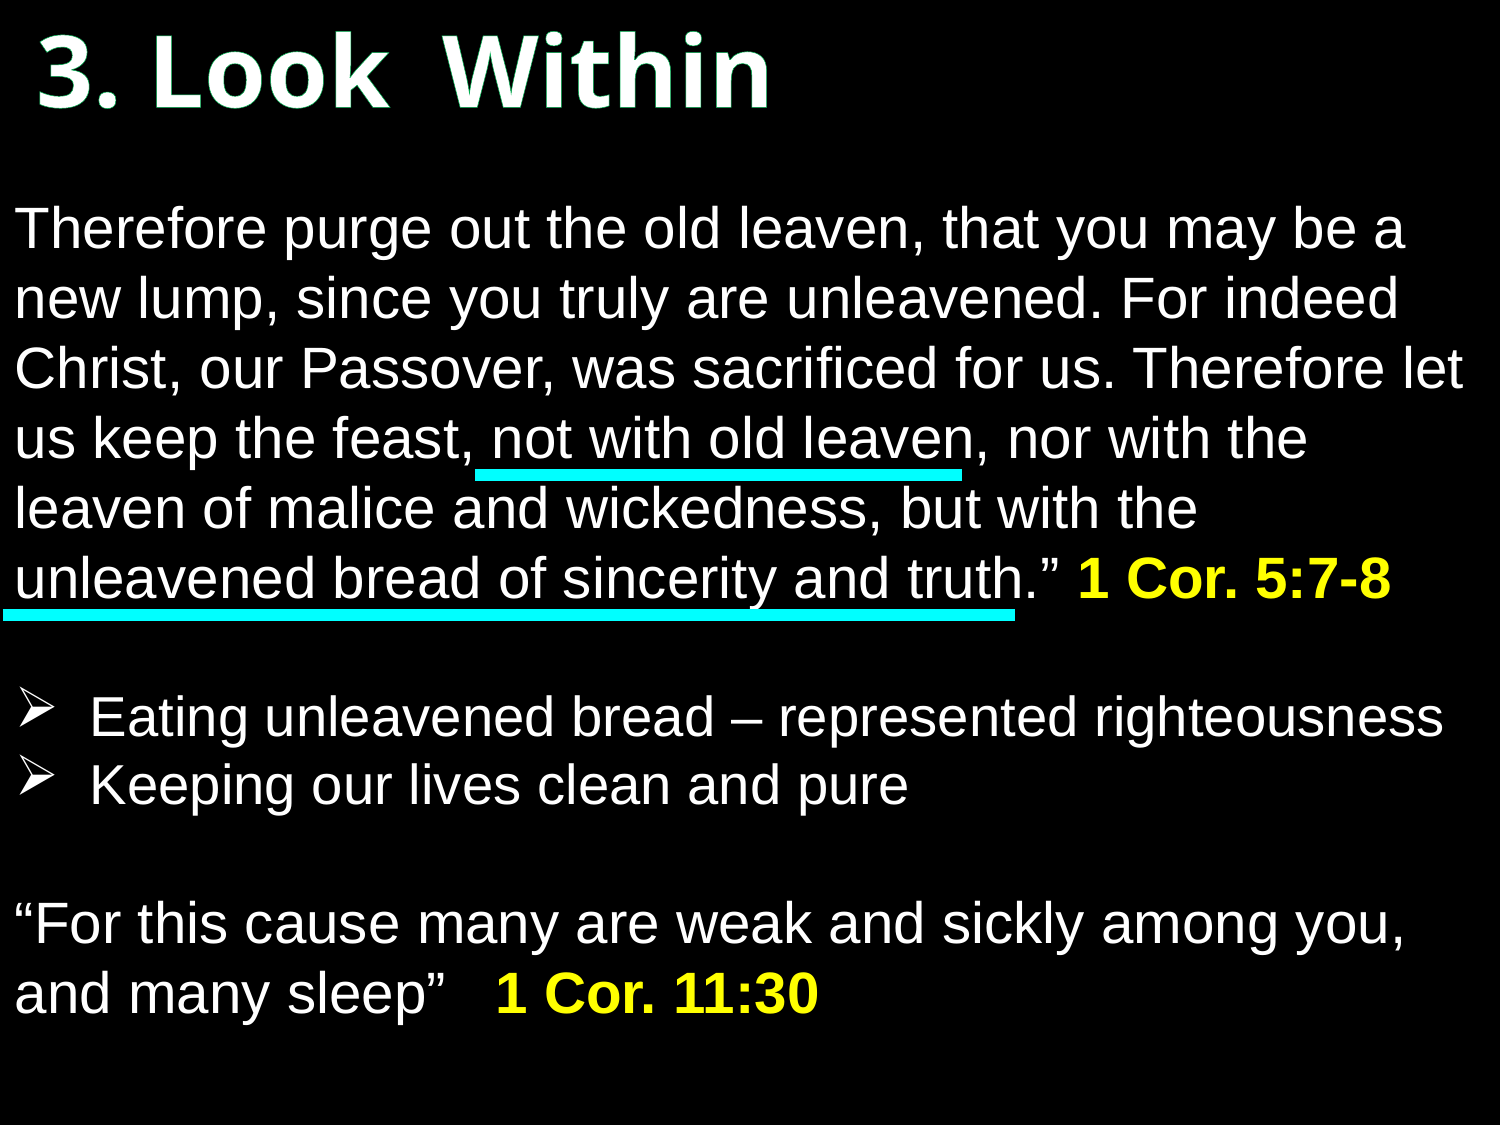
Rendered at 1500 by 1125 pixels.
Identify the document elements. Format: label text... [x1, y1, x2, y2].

text_box Therefore purge out the old leaven, that you may be a new lump, since you truly are unleavened. For indeed Christ, our Passover, was sacrificed for us. Therefore let us keep the feast, not with old leaven, nor with the leaven of malice and wickedness, but with the unleavened bread of sincerity and truth.” 1 Cor. 5:7-8 Eating unleavened bread – represented righteousness Keeping our lives clean and pure “For this cause many are weak and sickly among you, and many sleep” 1 Cor. 11:30 [0, 183, 1500, 1033]
text_box 3. Look Within [21, 0, 997, 135]
